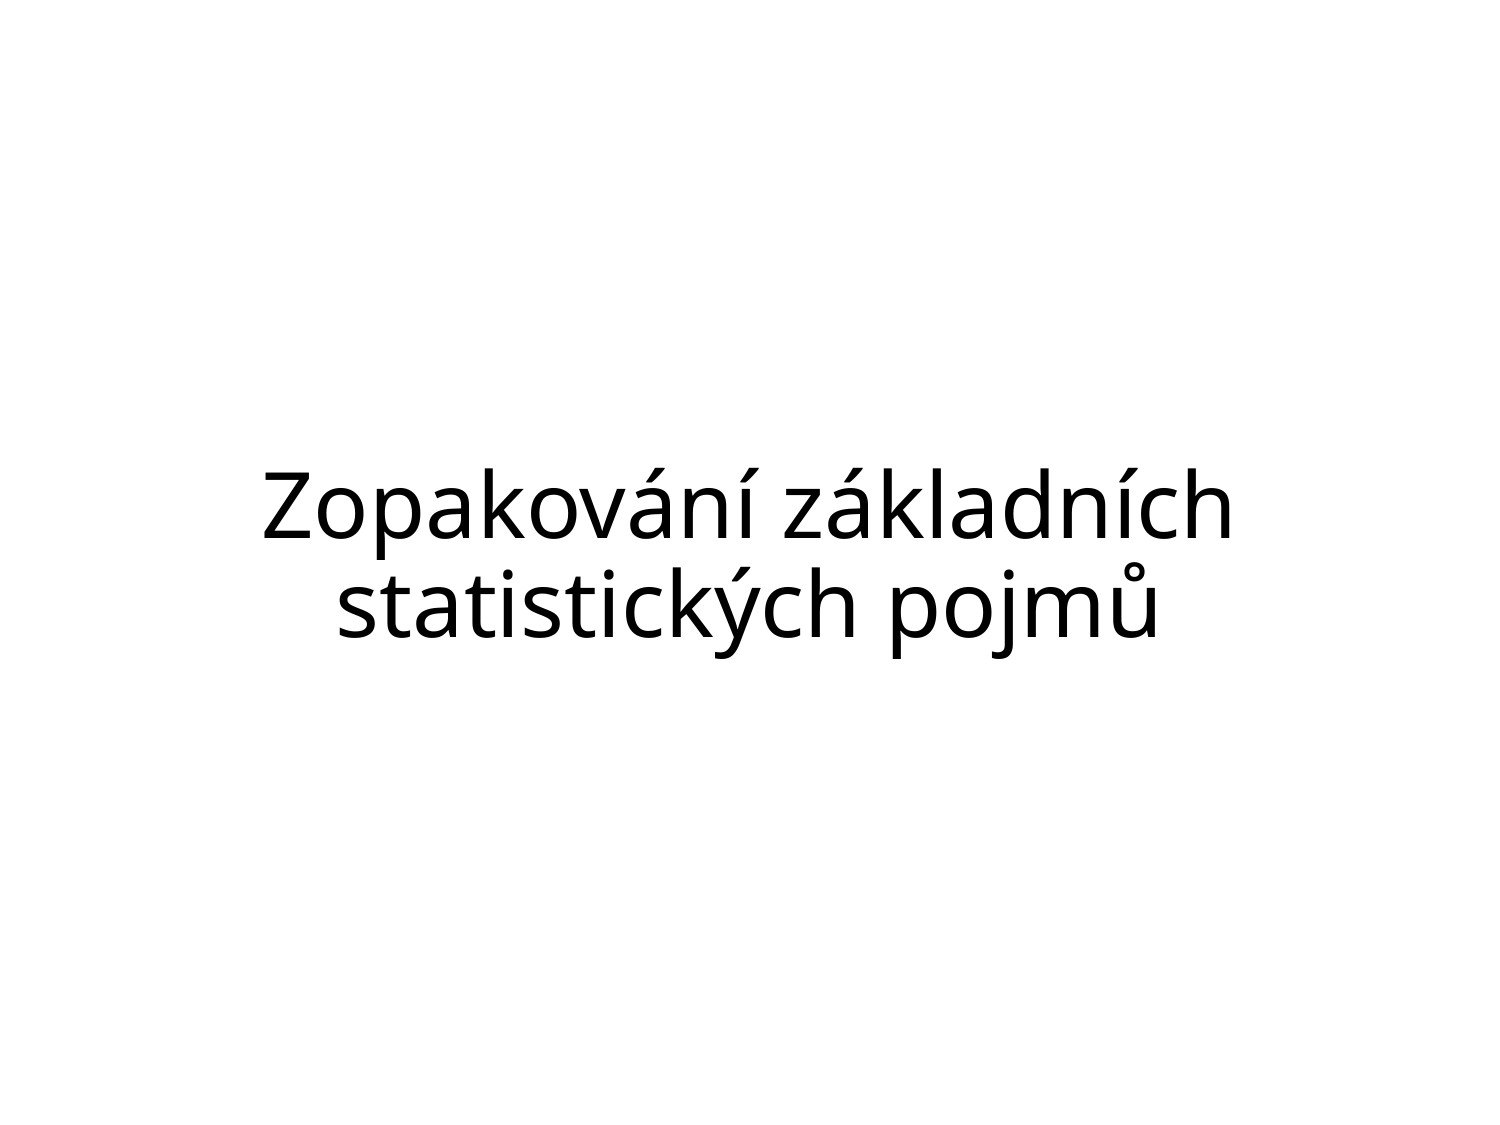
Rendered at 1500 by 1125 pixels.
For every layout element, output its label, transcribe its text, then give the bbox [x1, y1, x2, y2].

title Zopakování základních statistických pojmů [103, 418, 1397, 699]
